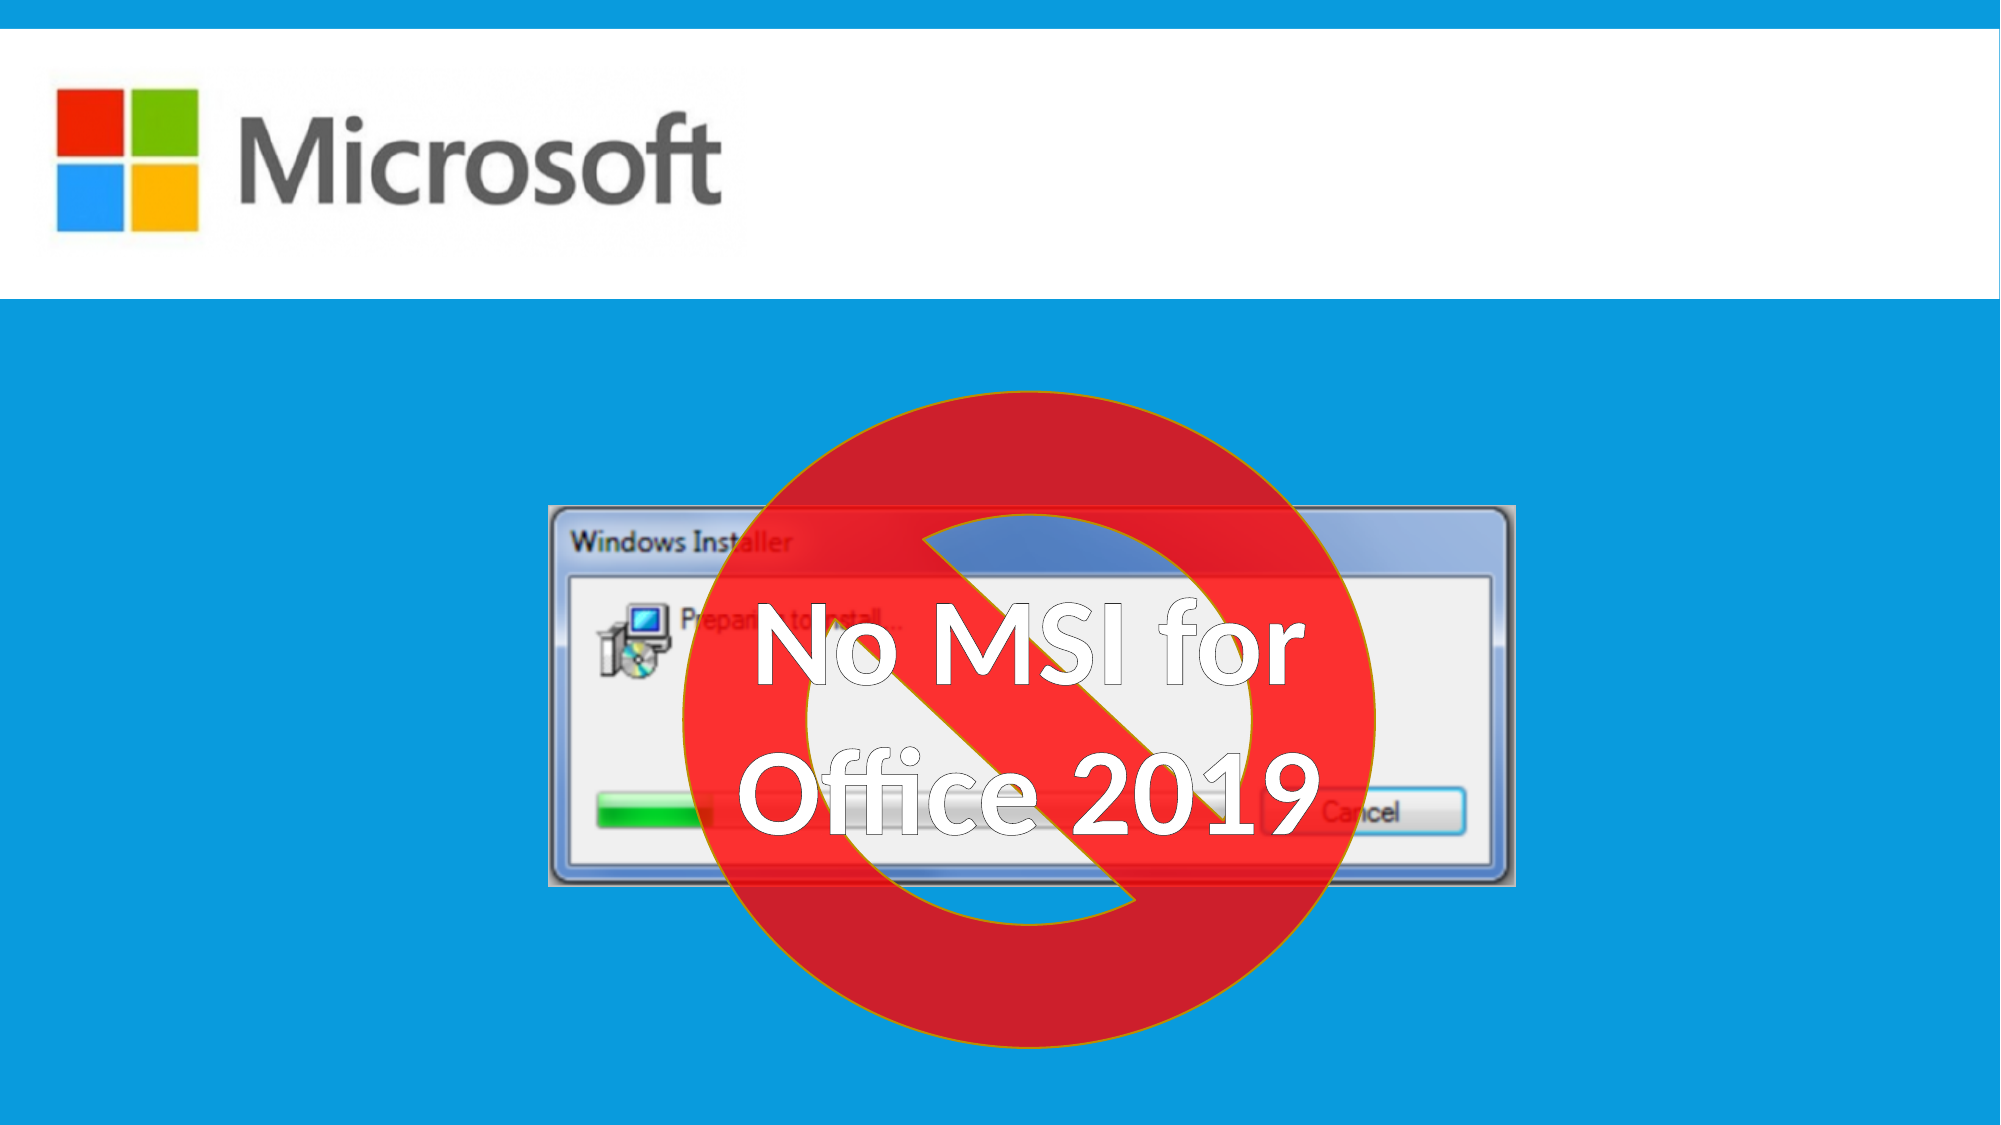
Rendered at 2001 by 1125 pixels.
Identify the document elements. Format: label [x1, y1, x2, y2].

picture [33, 65, 747, 257]
text_box [770, 390, 1288, 500]
picture [549, 505, 1515, 887]
text_box [736, 896, 1323, 1049]
